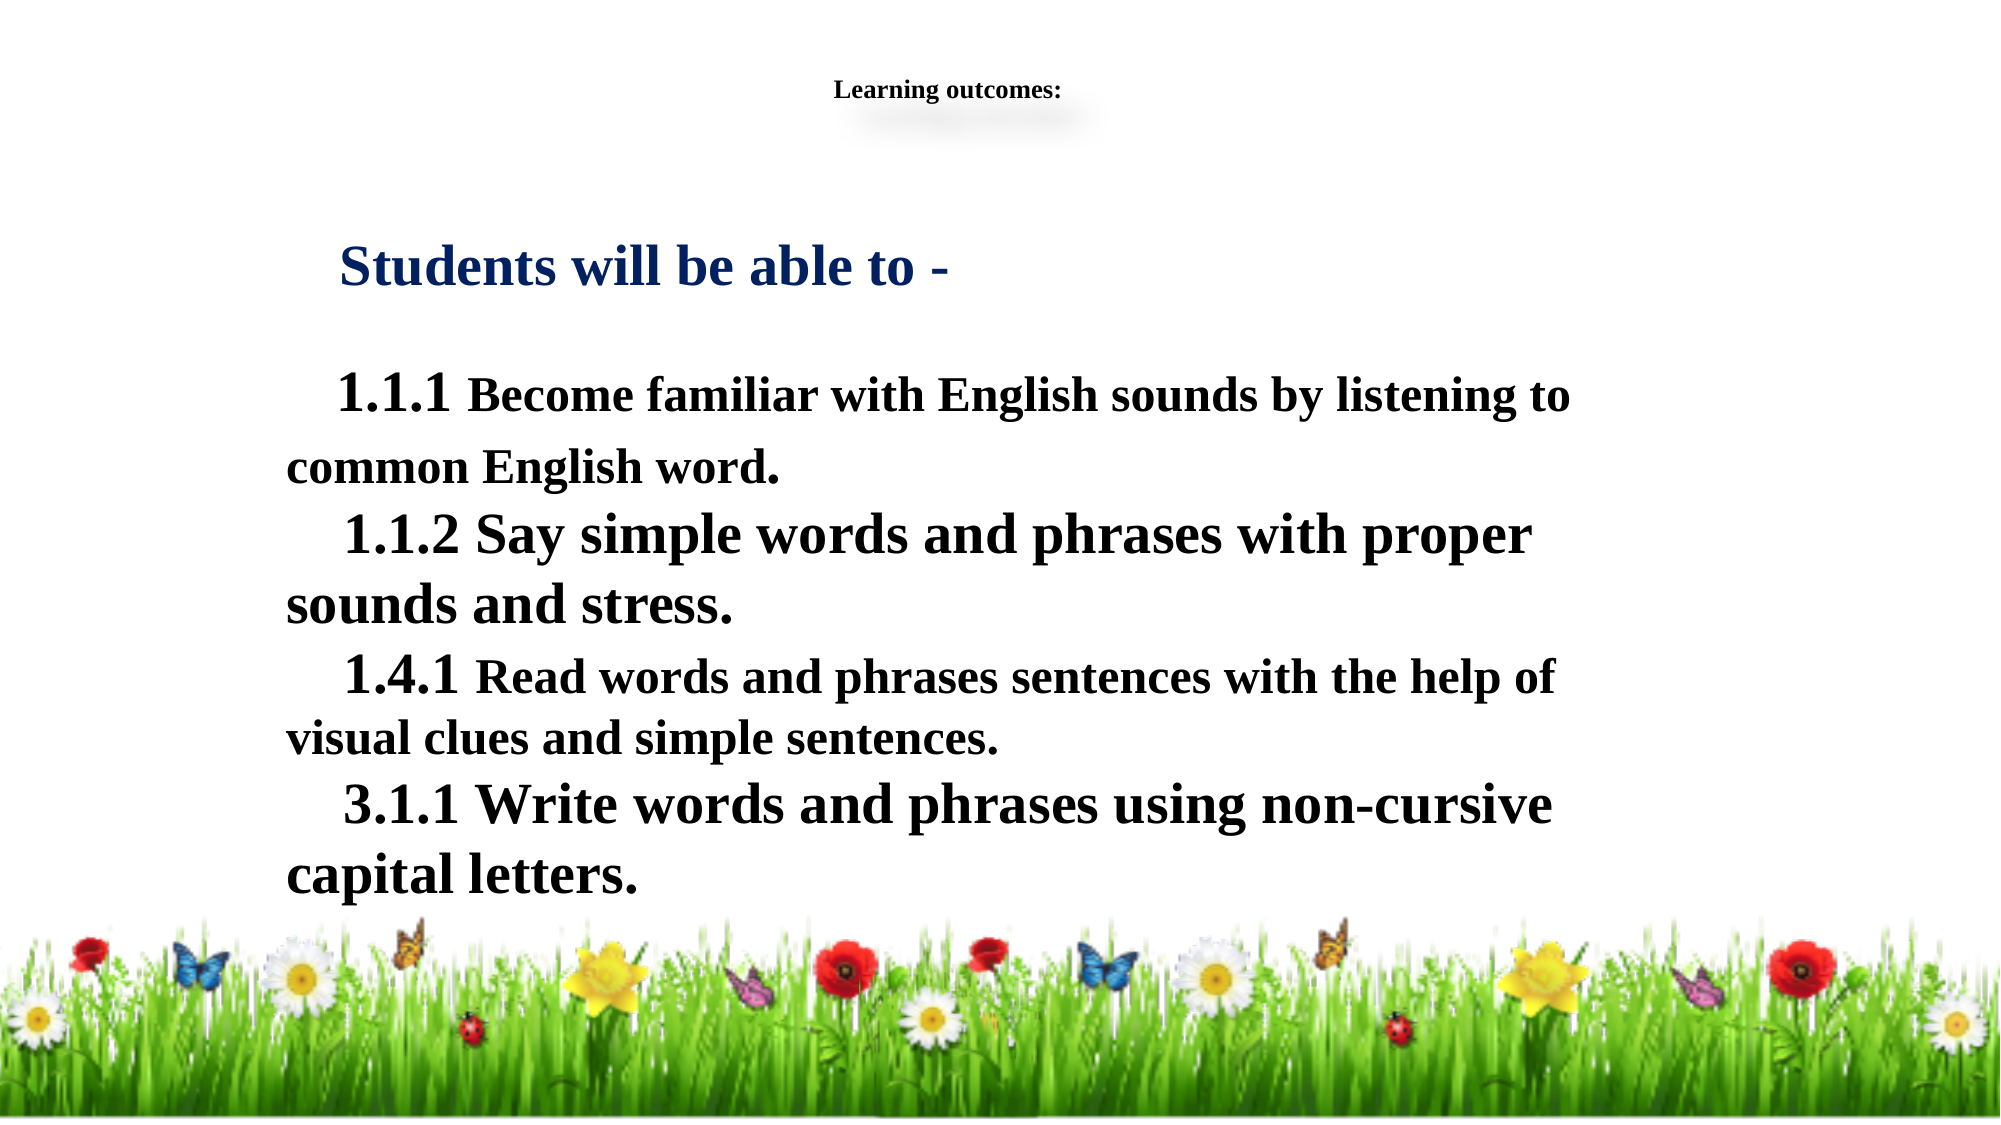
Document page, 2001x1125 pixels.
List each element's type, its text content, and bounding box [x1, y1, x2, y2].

text_box 1.1.1 Become familiar with English sounds by listening to common English word. 1.1.2 Say simple words and phrases with proper sounds and stress. 1.4.1 Read words and phrases sentences with the help of visual clues and simple sentences. 3.1.1 Write words and phrases using non-cursive capital letters. [271, 337, 1597, 862]
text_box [0, 862, 2000, 1125]
text_box Students will be able to - [324, 219, 1650, 305]
text_box Learning outcomes: [516, 28, 1380, 141]
